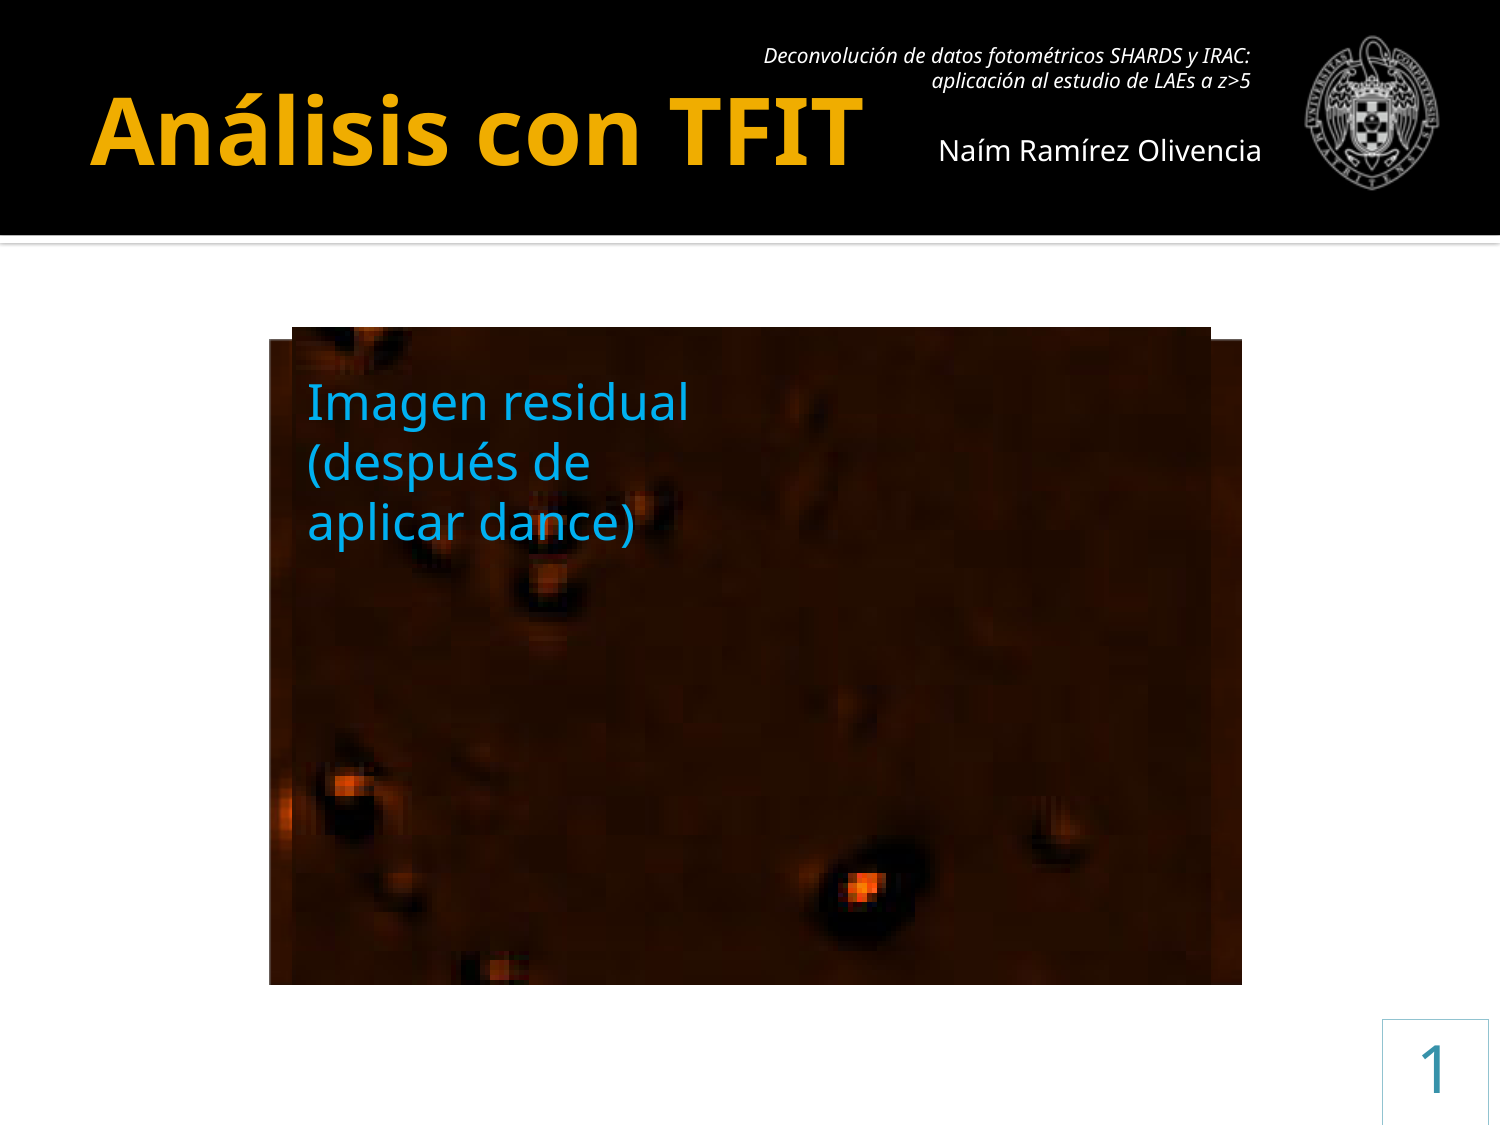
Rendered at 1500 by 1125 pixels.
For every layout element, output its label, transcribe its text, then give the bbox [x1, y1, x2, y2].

picture [1289, 31, 1457, 200]
text_box 15 [1382, 1019, 1489, 1125]
text_box Naím Ramírez Olivencia [855, 125, 1278, 175]
text_box Deconvolución de datos fotométricos SHARDS y IRAC: aplicación al estudio de LAEs a z>5 [738, 35, 1266, 100]
picture [269, 327, 1242, 985]
title Análisis con TFIT [75, 25, 1425, 231]
